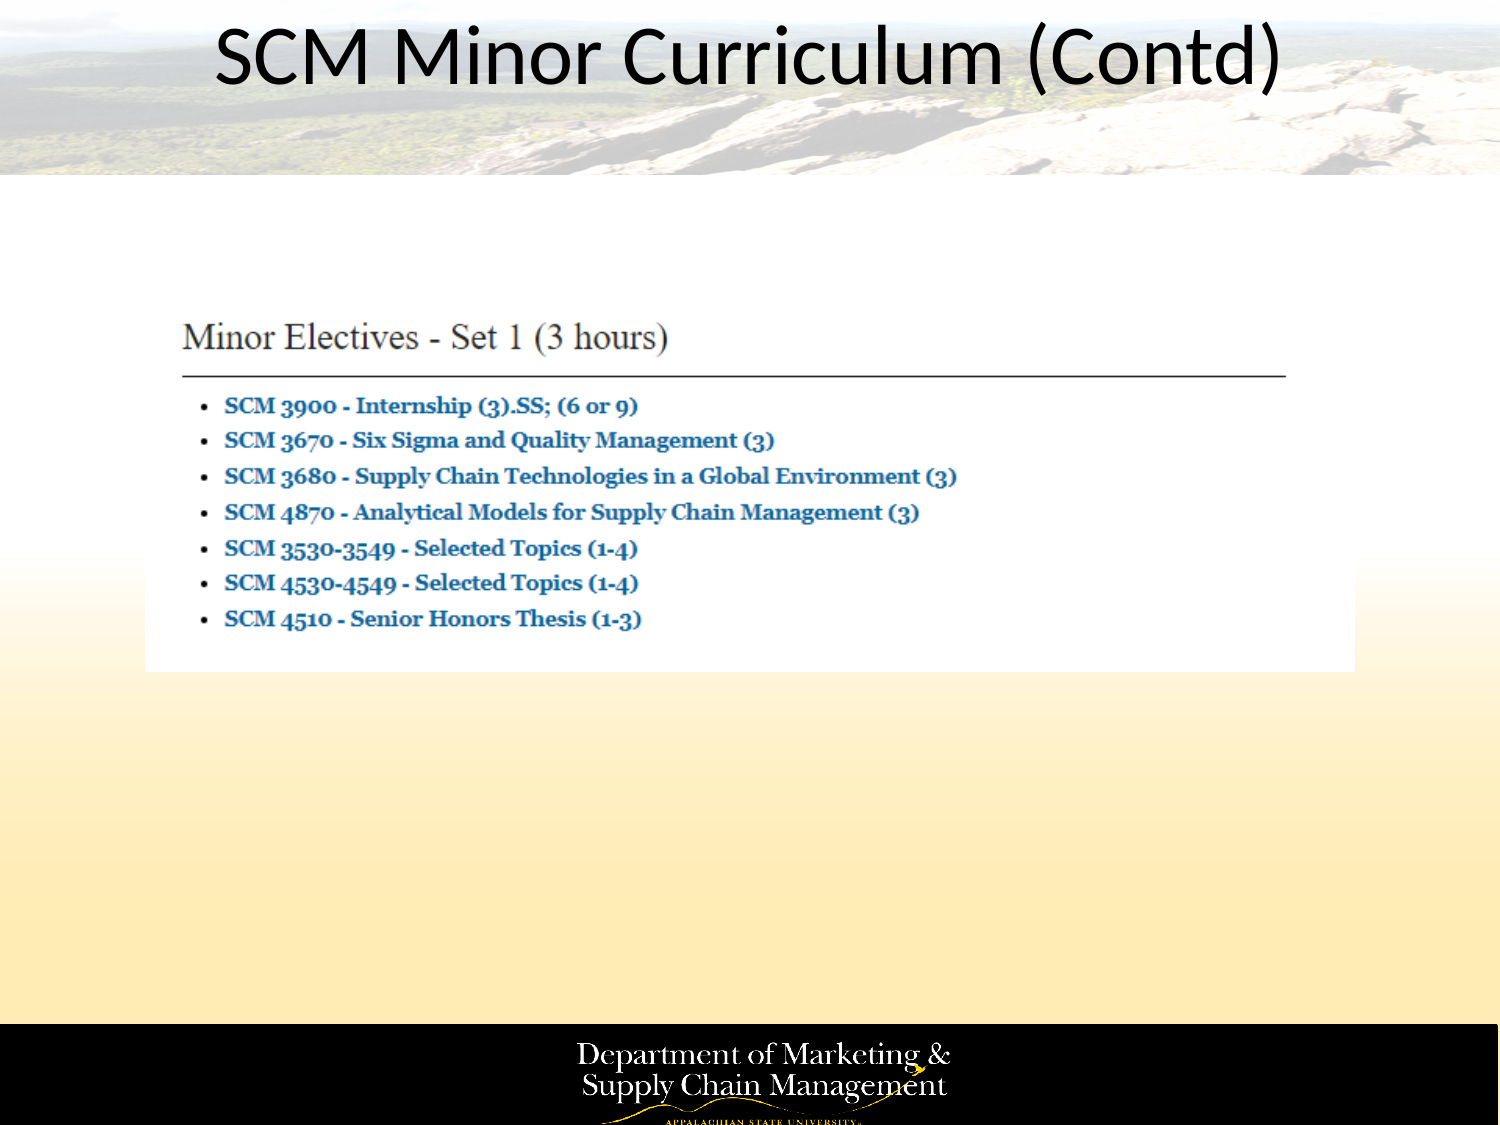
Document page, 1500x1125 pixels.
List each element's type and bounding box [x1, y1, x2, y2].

picture [0, 0, 1500, 176]
picture [144, 282, 1355, 672]
picture [577, 1042, 950, 1125]
